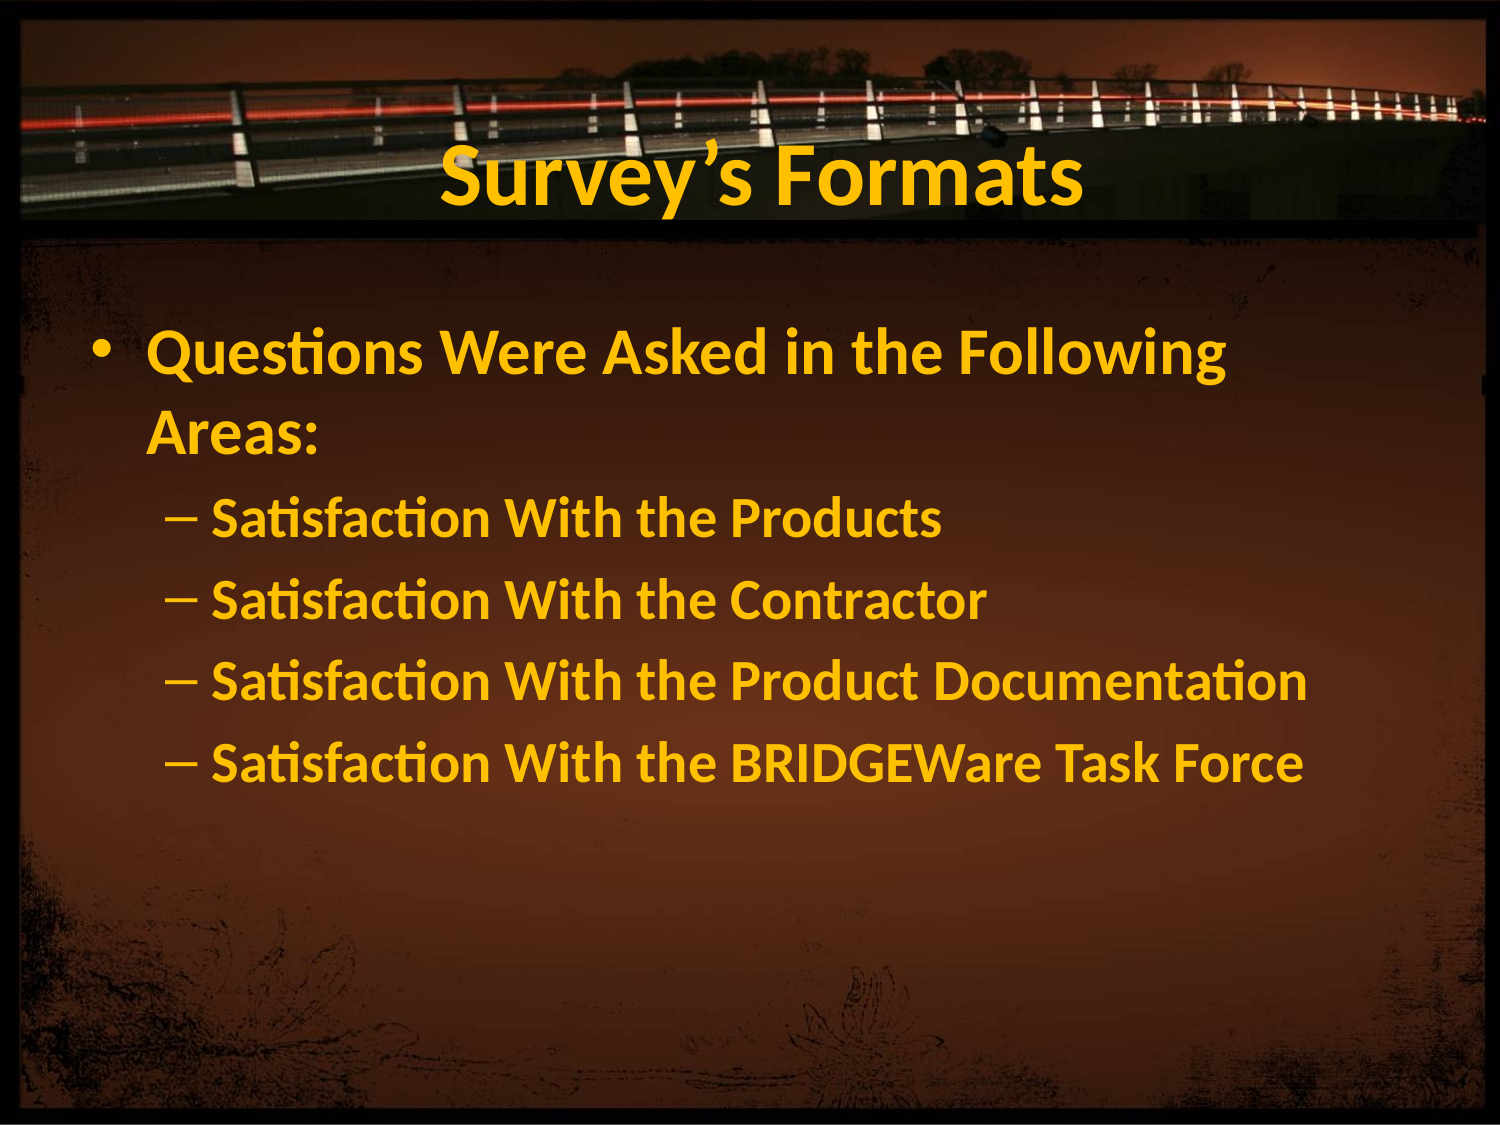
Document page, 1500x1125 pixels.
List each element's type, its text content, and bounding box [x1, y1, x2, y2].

title Survey’s Formats [87, 75, 1438, 263]
list Questions Were Asked in the Following Areas: Satisfaction With the Products Satisfaction With the Contractor Satisfaction With the Product Documentation Satisfaction With the BRIDGEWare Task Force [75, 299, 1425, 1043]
picture [0, 0, 1500, 1125]
